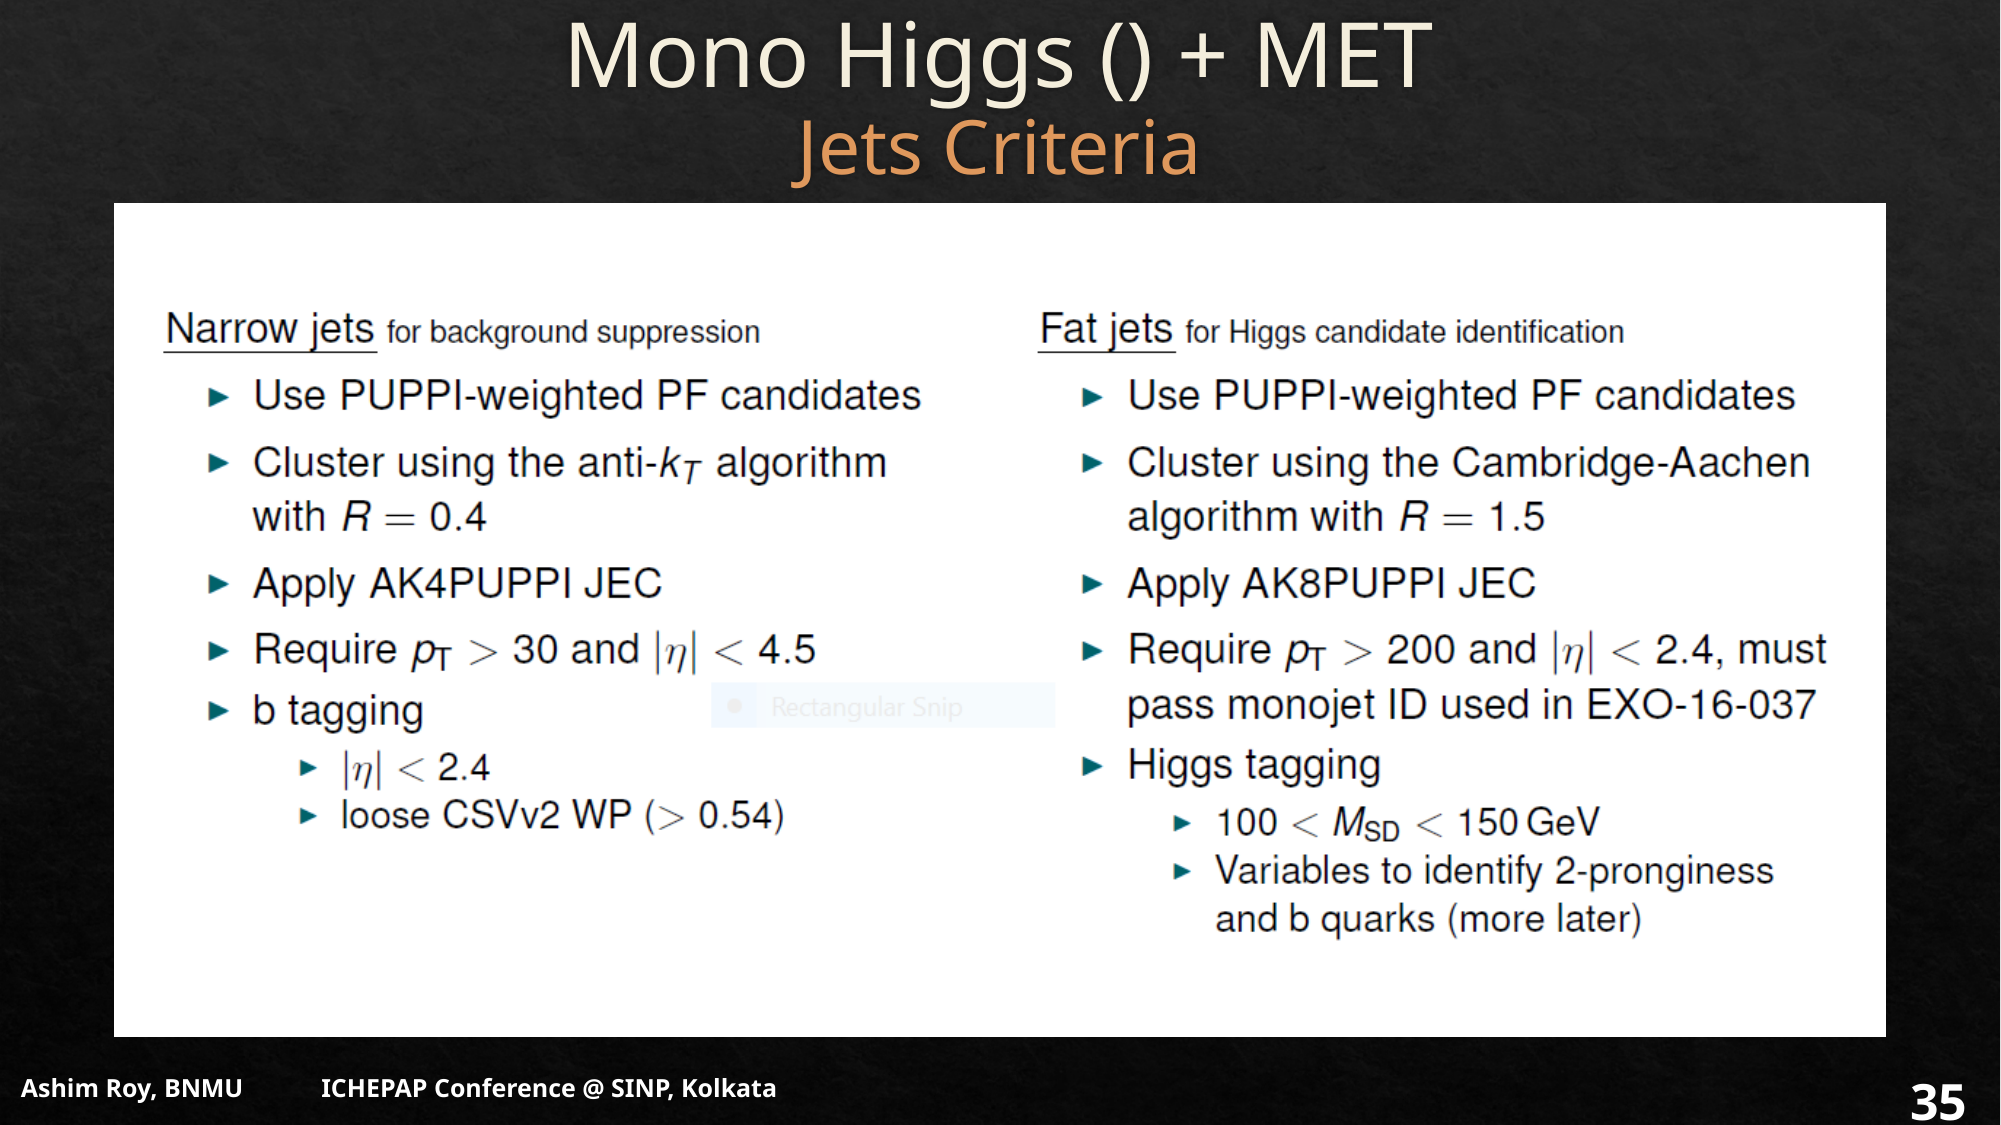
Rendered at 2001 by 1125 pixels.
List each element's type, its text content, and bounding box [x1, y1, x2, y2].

picture [113, 203, 1886, 1038]
slide_number 35 [1895, 1063, 1997, 1125]
text_box Jets Criteria [150, 93, 1850, 201]
footer Ashim Roy, BNMU ICHEPAP Conference @ SINP, Kolkata [6, 1064, 1101, 1125]
